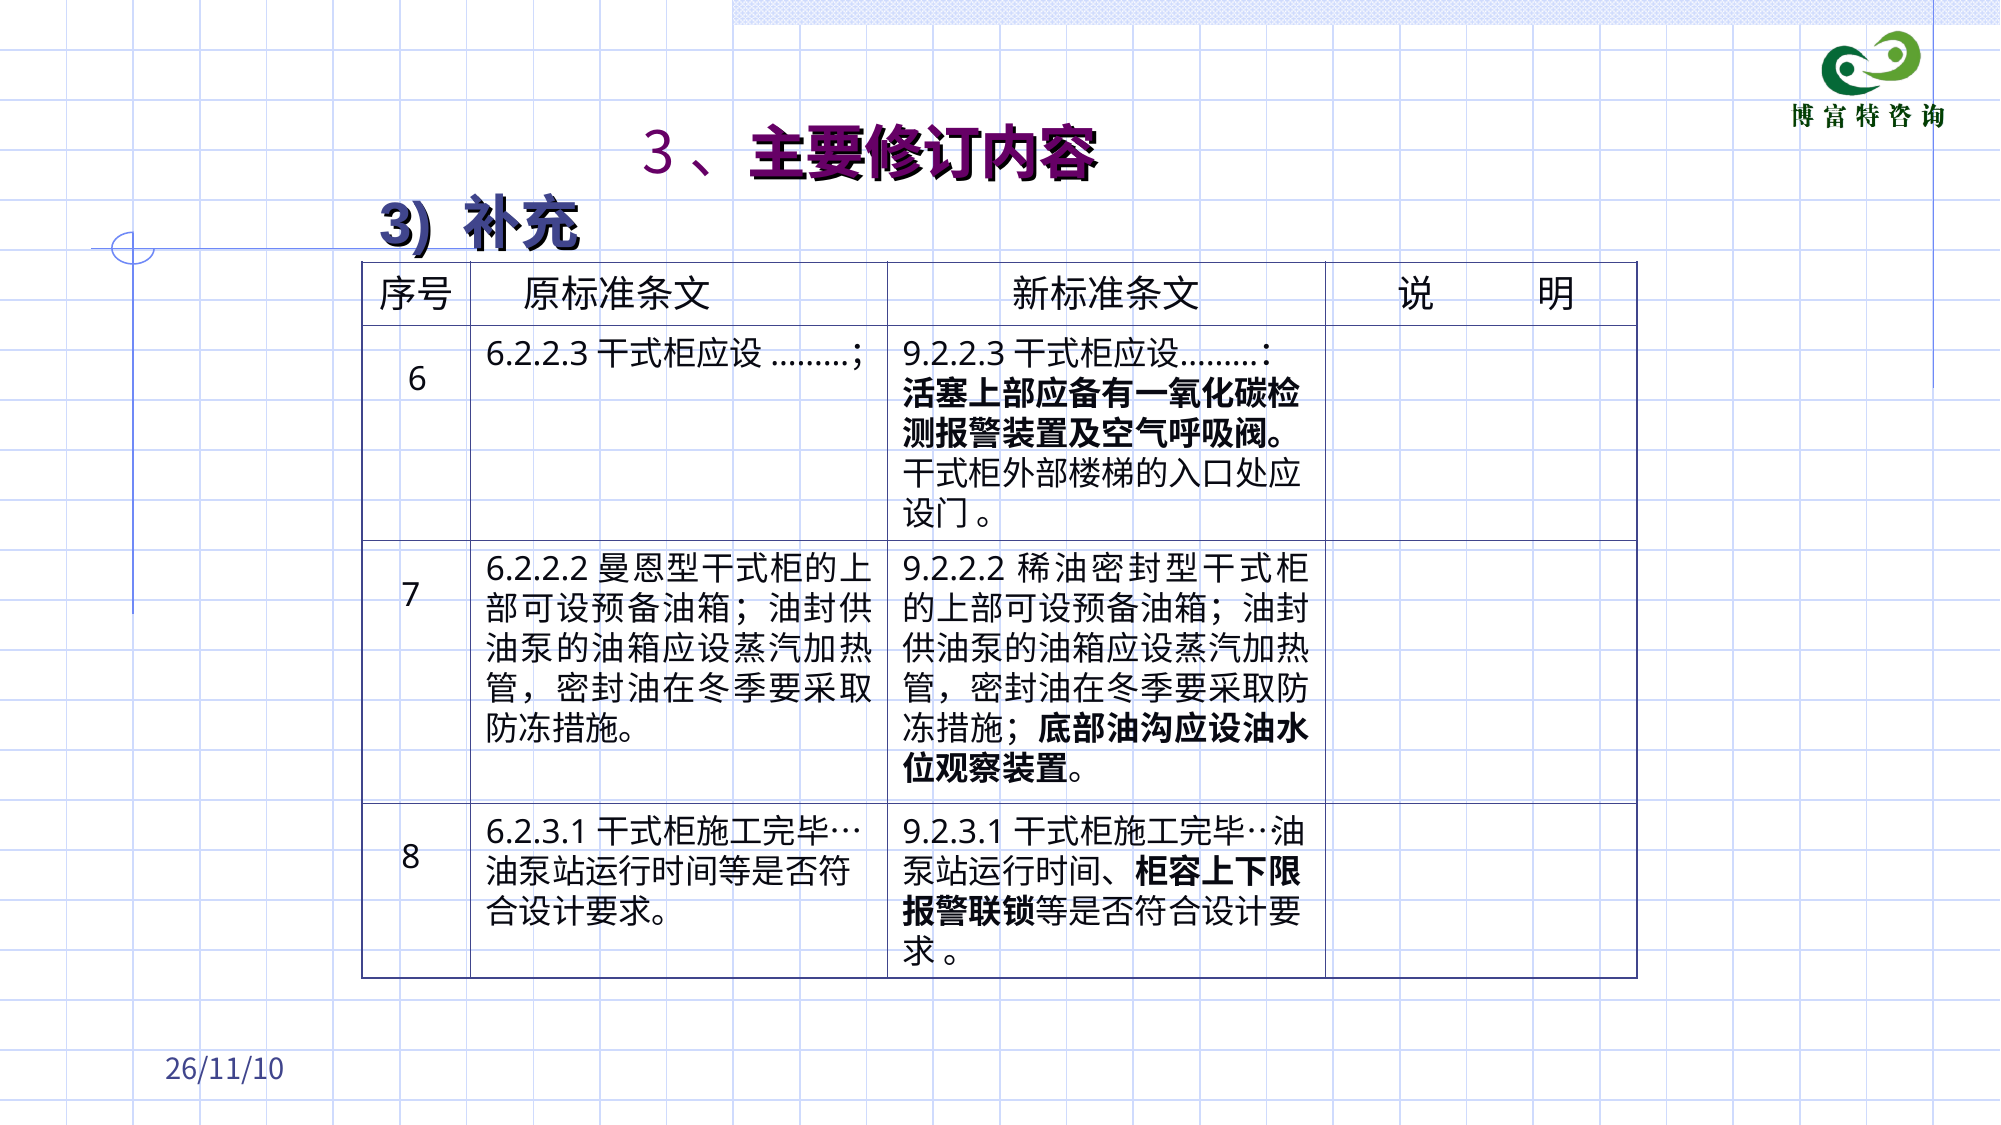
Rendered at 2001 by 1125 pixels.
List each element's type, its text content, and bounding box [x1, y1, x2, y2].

table_cell 9.2.2.2稀油密封型干式柜的上部可设预备油箱；油封供油泵的油箱应设蒸汽加热管，密封油在冬季要采取防冻措施；底部油沟应设油水位观察装置。 [888, 588, 1325, 896]
table_header 序号 [363, 263, 470, 331]
table_cell [1326, 332, 1636, 587]
text_box [387, 224, 1663, 988]
table_cell 6.2.2.3干式柜应设 ………； [471, 332, 887, 587]
table_header 说 明 [1326, 263, 1636, 331]
table_cell 7 [363, 588, 470, 896]
table_cell [1326, 897, 1636, 1102]
picture [1772, 30, 1969, 131]
table_cell [1326, 588, 1636, 896]
table_cell 9.2.3.1干式柜施工完毕…油泵站运行时间、柜容上下限报警联锁等是否符合设计要求 。 [888, 897, 1325, 1102]
table_cell 9.2.2.3干式柜应设………：活塞上部应备有一氧化碳检测报警装置及空气呼吸阀。干式柜外部楼梯的入口处应设门 。 [888, 332, 1325, 587]
title 3、主要修订内容 3) 补充 [337, 74, 1613, 263]
text_box 26/11/10 [149, 1024, 361, 1100]
table_cell 6.2.2.2曼恩型干式柜的上部可设预备油箱；油封供油泵的油箱应设蒸汽加热管，密封油在冬季要采取防冻措施。 [471, 588, 887, 896]
table_cell 6.2.3.1干式柜施工完毕…油泵站运行时间等是否符合设计要求。 [471, 897, 887, 1102]
table_header 原标准条文 [471, 263, 887, 331]
picture [733, 0, 1932, 25]
table_cell 8 [363, 897, 470, 1102]
table_header 新标准条文 [888, 263, 1325, 331]
picture [1935, 0, 2000, 25]
table_cell 6 [363, 332, 470, 587]
